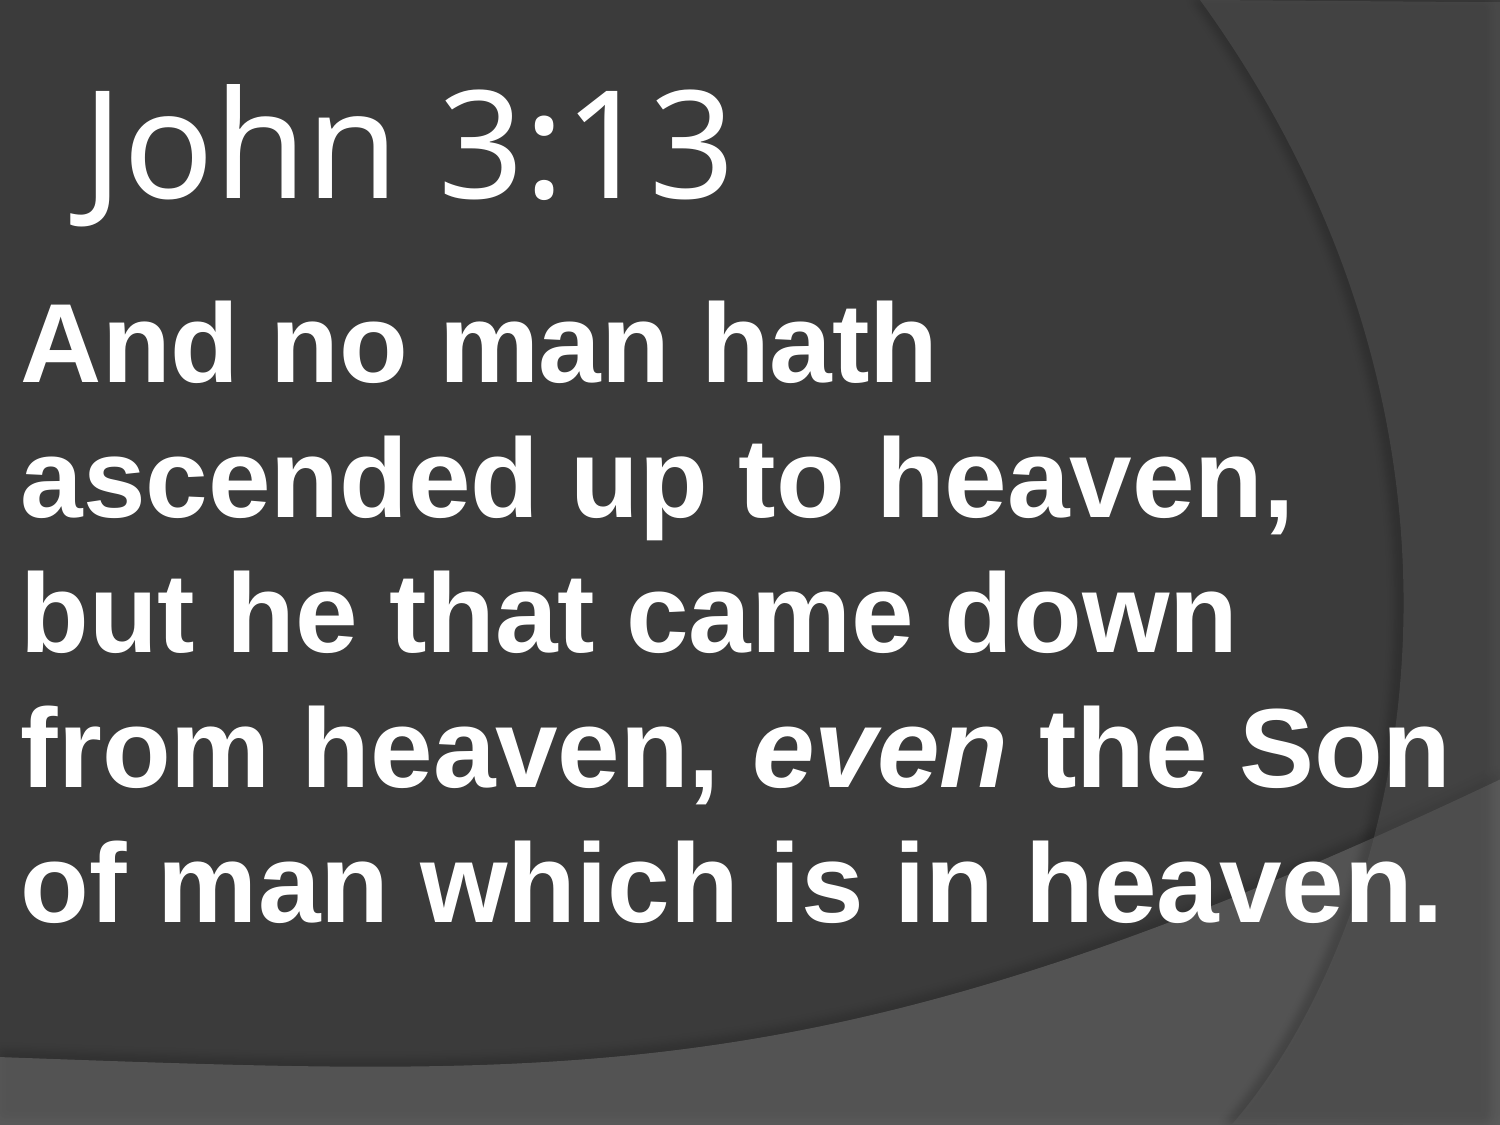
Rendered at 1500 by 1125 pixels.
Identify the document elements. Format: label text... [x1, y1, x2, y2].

title John 3:13 [75, 45, 1300, 233]
list And no man hath ascended up to heaven, but he that came down from heaven, even the Son of man which is in heaven. [0, 262, 1488, 1125]
